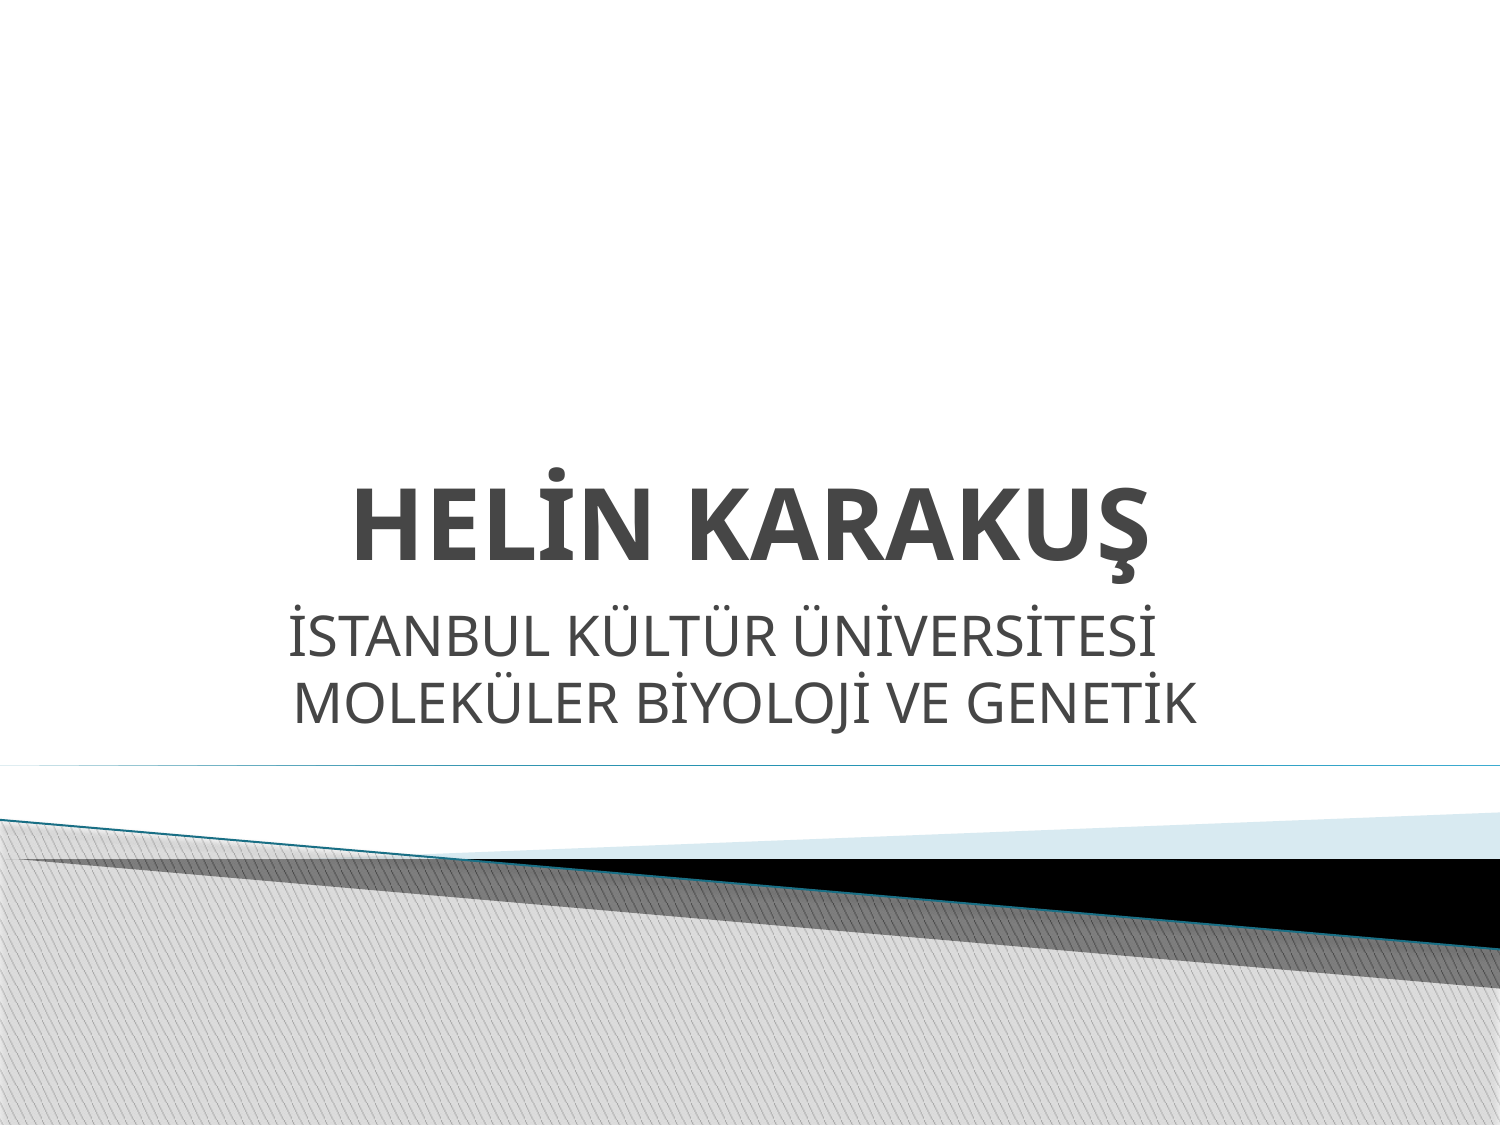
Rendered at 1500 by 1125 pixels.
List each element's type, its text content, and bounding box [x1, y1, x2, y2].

subtitle İSTANBUL KÜLTÜR ÜNİVERSİTESİ MOLEKÜLER BİYOLOJİ VE GENETİK [112, 592, 1388, 790]
title HELİN KARAKUŞ [112, 287, 1388, 588]
picture [5, 859, 1500, 989]
